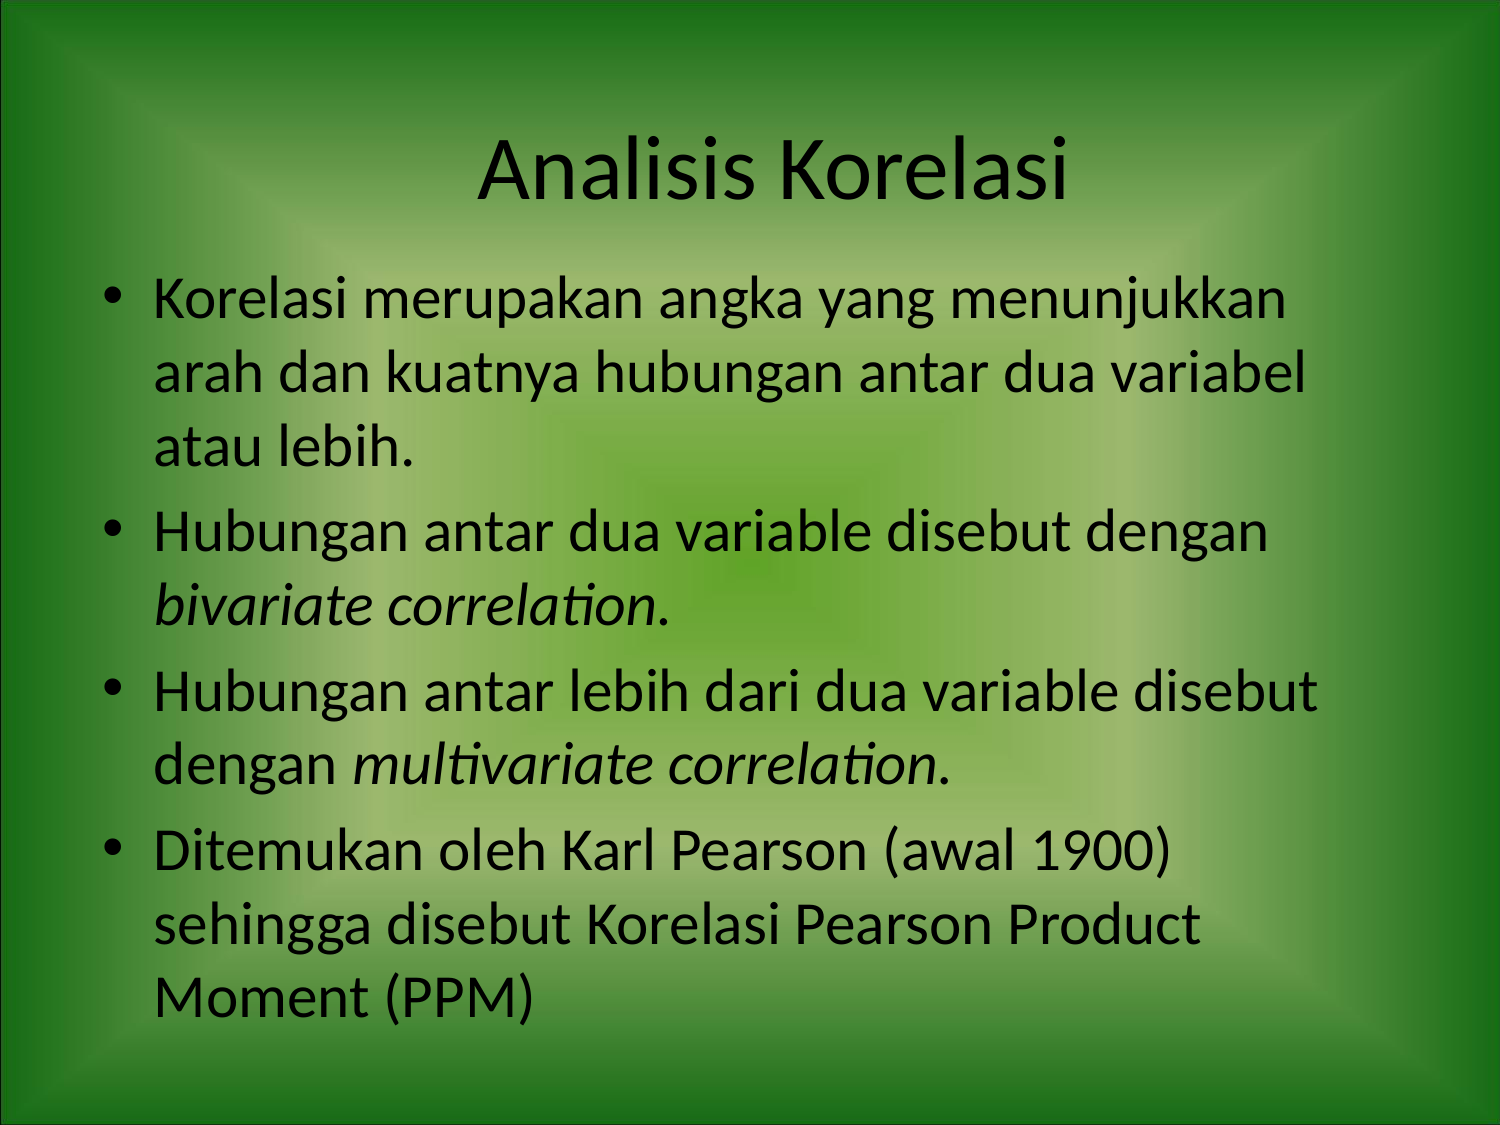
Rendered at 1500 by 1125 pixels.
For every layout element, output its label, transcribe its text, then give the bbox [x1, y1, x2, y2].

subtitle Korelasi merupakan angka yang menunjukkan arah dan kuatnya hubungan antar dua variabel atau lebih. Hubungan antar dua variable disebut dengan bivariate correlation. Hubungan antar lebih dari dua variable disebut dengan multivariate correlation. Ditemukan oleh Karl Pearson (awal 1900) sehingga disebut Korelasi Pearson Product Moment (PPM) [87, 249, 1350, 1038]
title Analisis Korelasi [137, 99, 1413, 225]
picture [0, 0, 1500, 1125]
